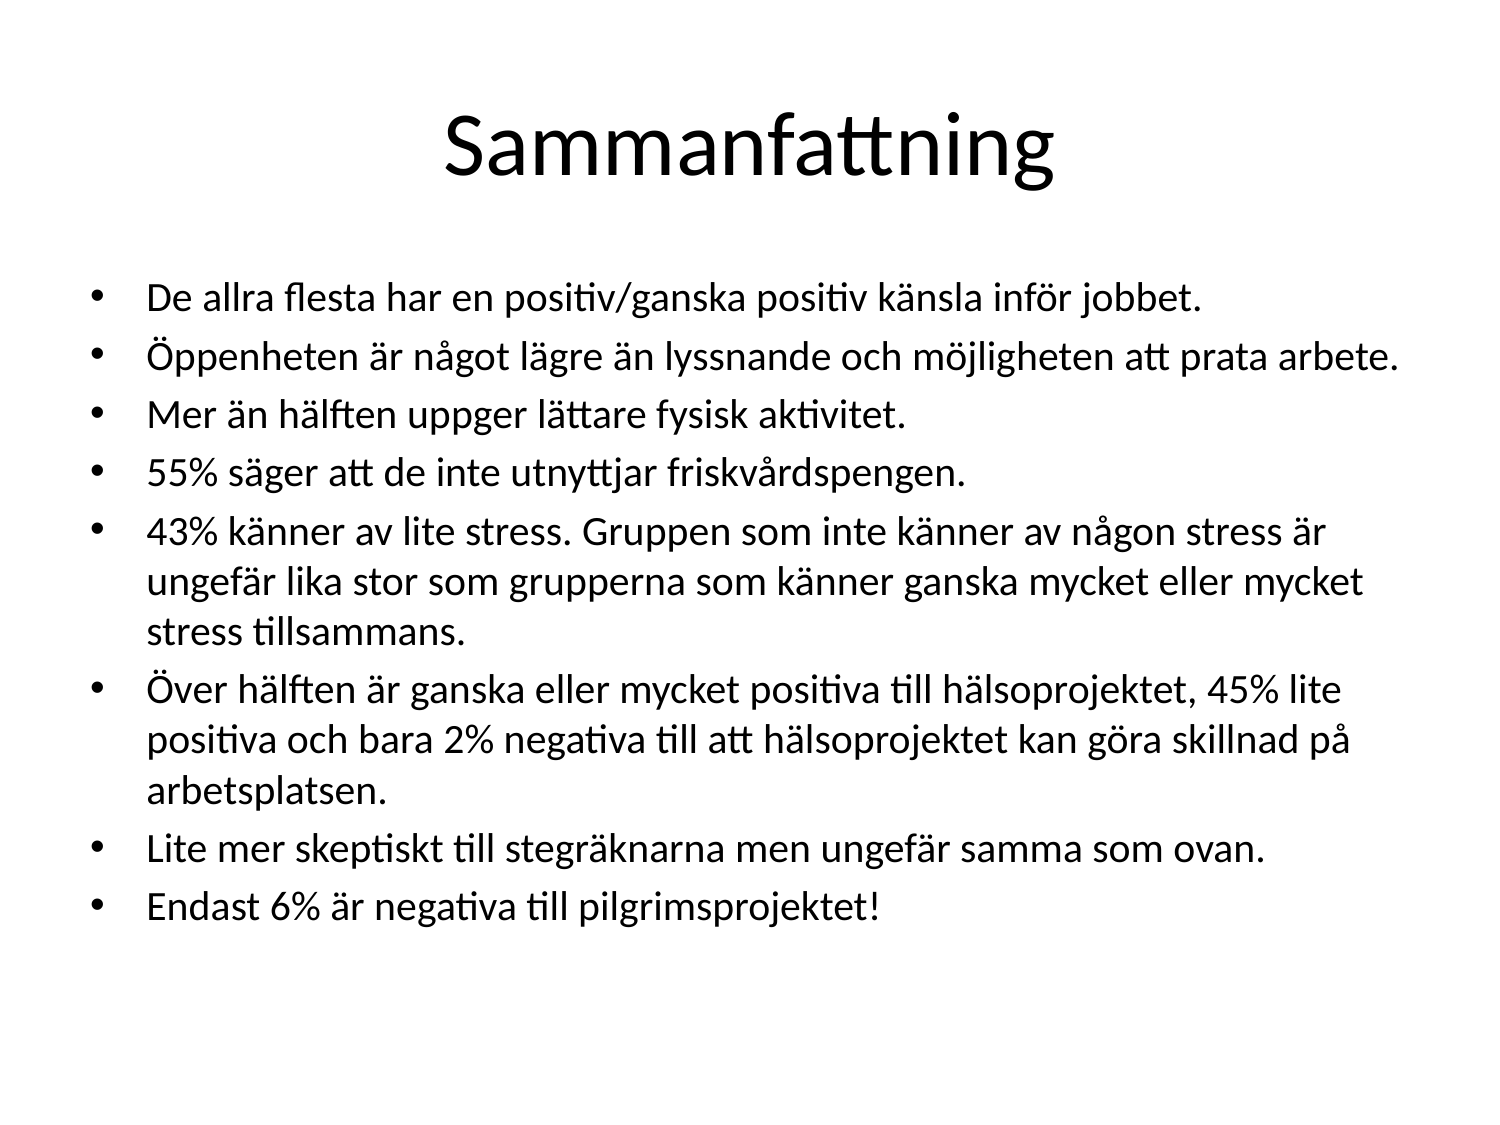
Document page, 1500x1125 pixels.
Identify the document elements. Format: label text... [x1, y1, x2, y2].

title Sammanfattning [75, 45, 1425, 233]
list De allra flesta har en positiv/ganska positiv känsla inför jobbet. Öppenheten är något lägre än lyssnande och möjligheten att prata arbete. Mer än hälften uppger lättare fysisk aktivitet. 55% säger att de inte utnyttjar friskvårdspengen. 43% känner av lite stress. Gruppen som inte känner av någon stress är ungefär lika stor som grupperna som känner ganska mycket eller mycket stress tillsammans. Över hälften är ganska eller mycket positiva till hälsoprojektet, 45% lite positiva och bara 2% negativa till att hälsoprojektet kan göra skillnad på arbetsplatsen. Lite mer skeptiskt till stegräknarna men ungefär samma som ovan. Endast 6% är negativa till pilgrimsprojektet! [75, 262, 1425, 1005]
